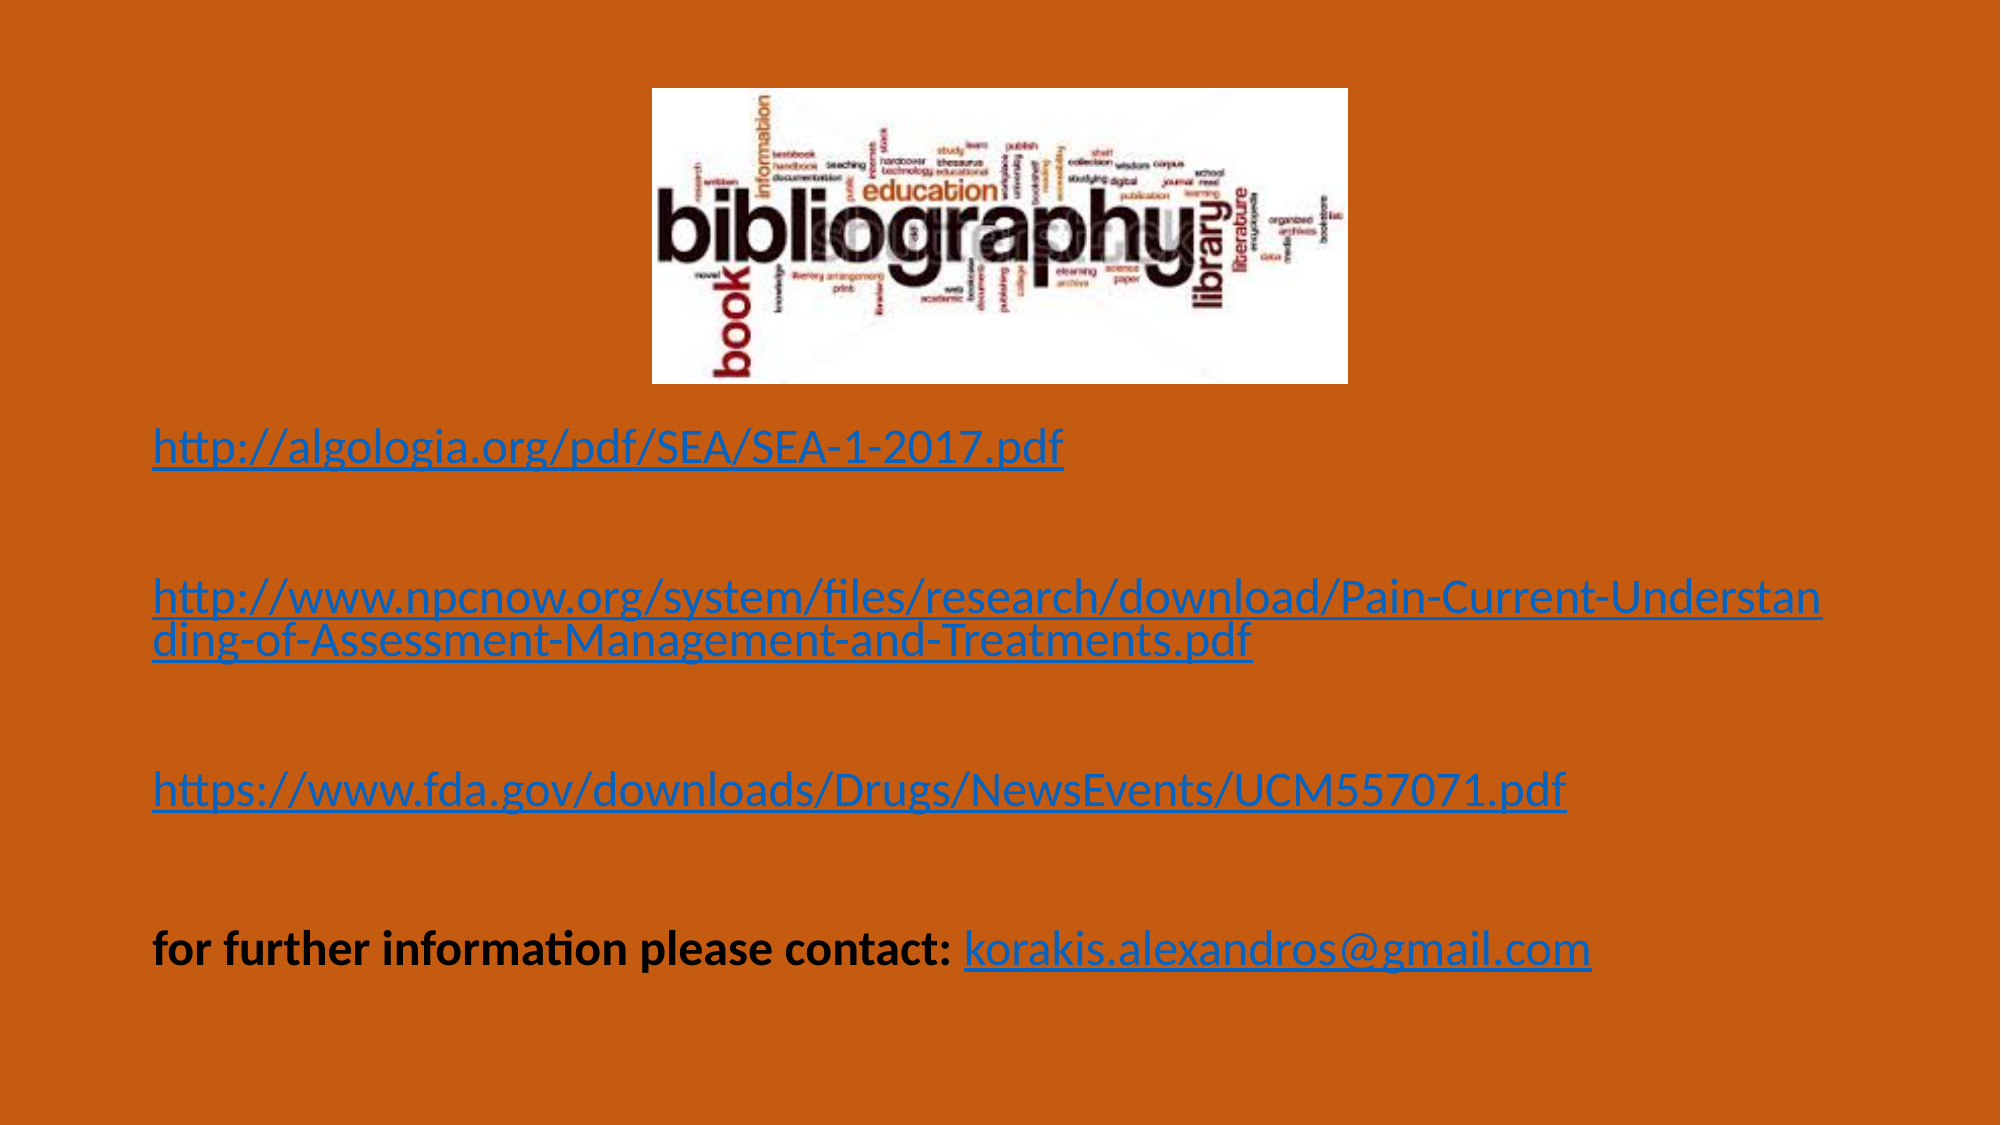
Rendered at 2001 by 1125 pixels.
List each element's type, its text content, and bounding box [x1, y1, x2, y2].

list http://algologia.org/pdf/SEA/SEA-1-2017.pdf http://www.npcnow.org/system/files/research/download/Pain-Current-Understanding-of-Assessment-Management-and-Treatments.pdf https://www.fda.gov/downloads/Drugs/NewsEvents/UCM557071.pdf for further information please contact: korakis.alexandros@gmail.com [137, 413, 1863, 1034]
picture [652, 88, 1348, 384]
